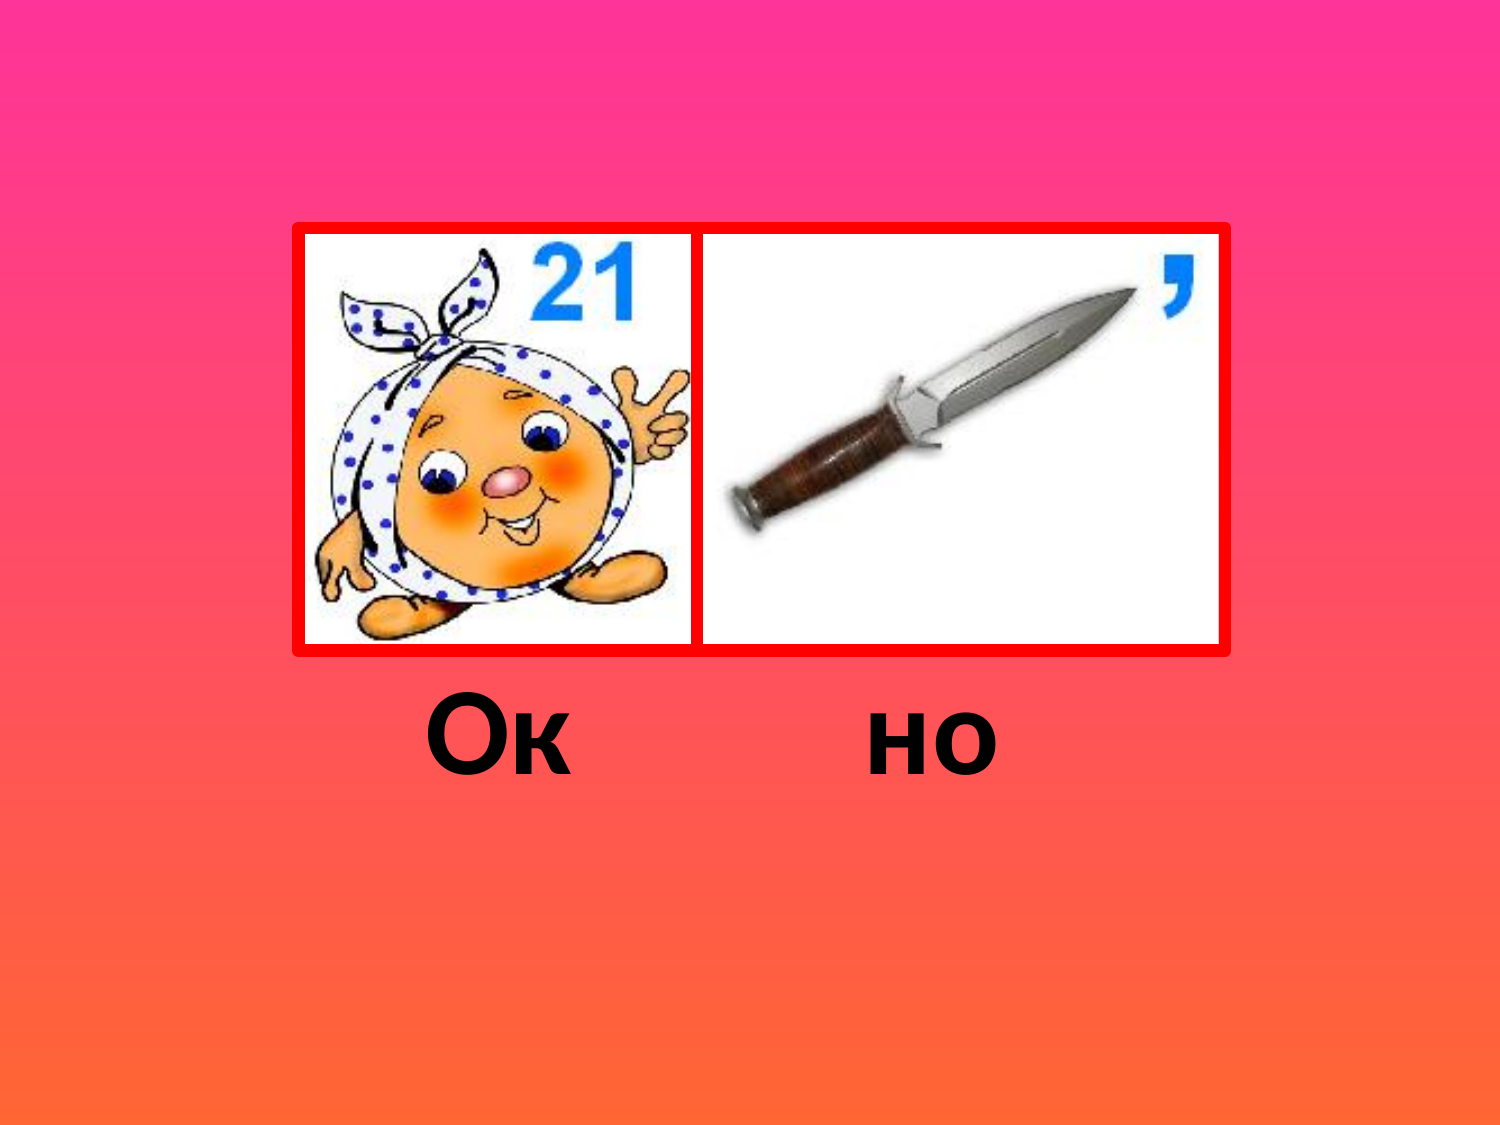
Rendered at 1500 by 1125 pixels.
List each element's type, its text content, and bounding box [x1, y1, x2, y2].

text_box Ок [351, 653, 645, 807]
picture [702, 234, 1219, 645]
text_box но [749, 653, 1114, 807]
picture [304, 234, 692, 645]
